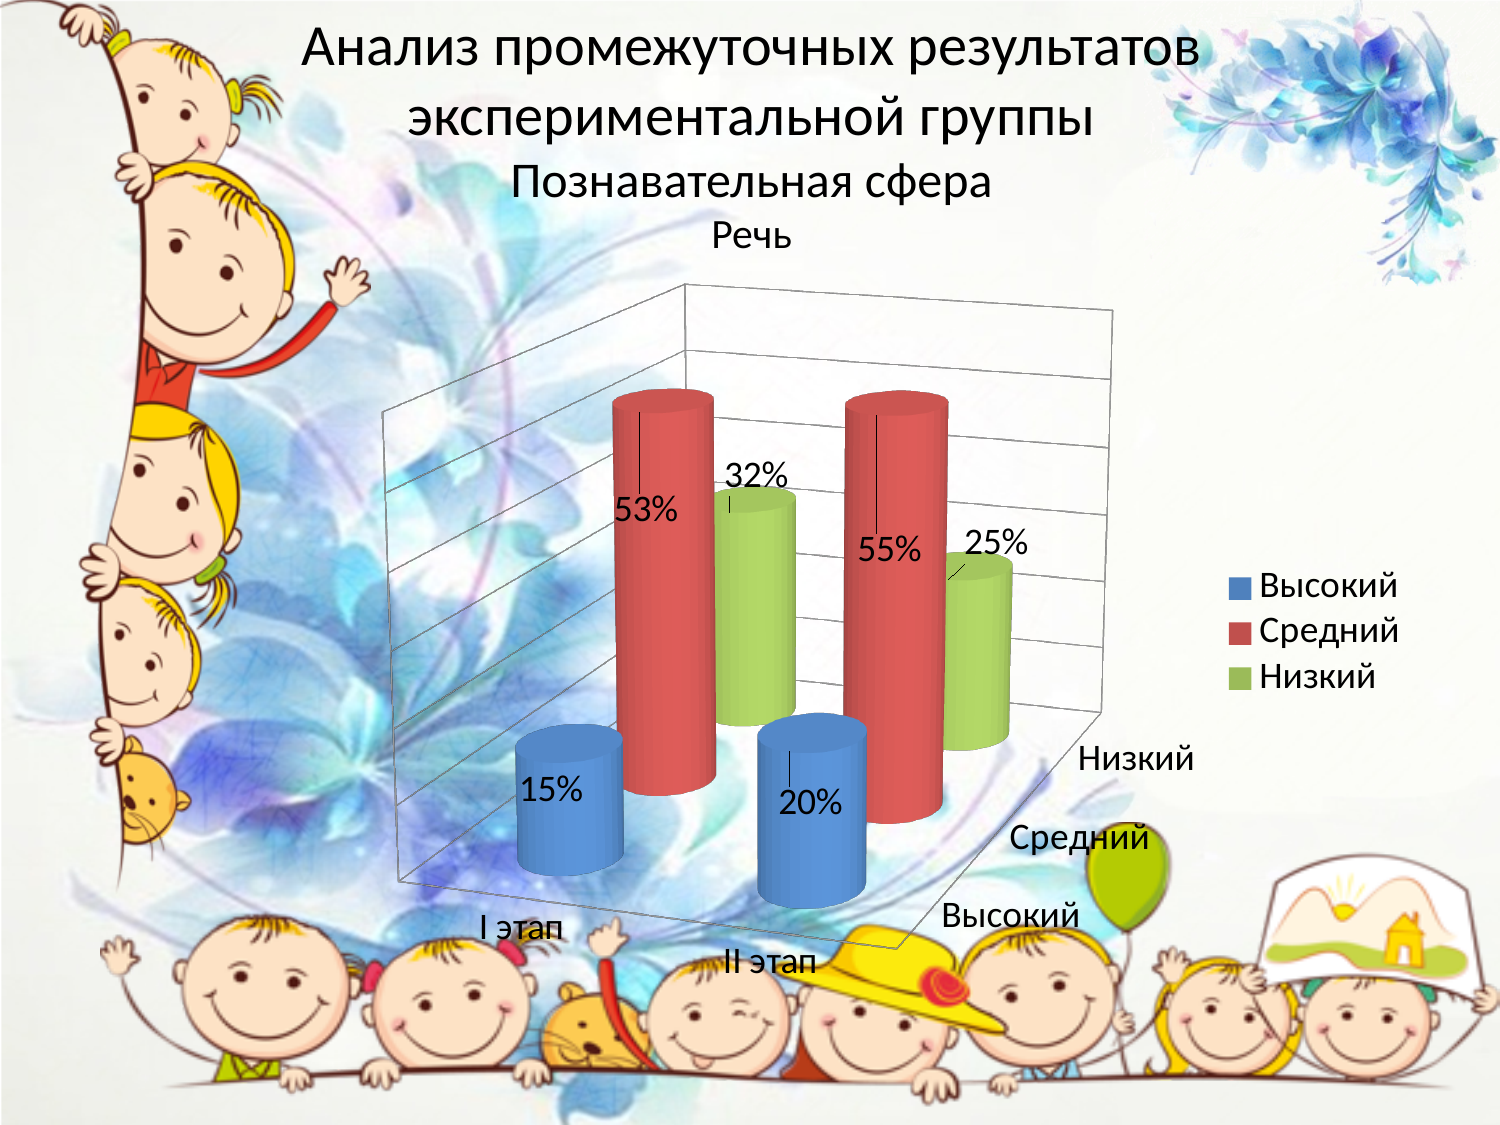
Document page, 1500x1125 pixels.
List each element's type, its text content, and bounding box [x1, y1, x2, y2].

chart [359, 262, 1426, 1006]
picture [0, 0, 1500, 1125]
title Анализ промежуточных результатов экспериментальной группы Познавательная сфера Речь [76, 0, 1427, 256]
